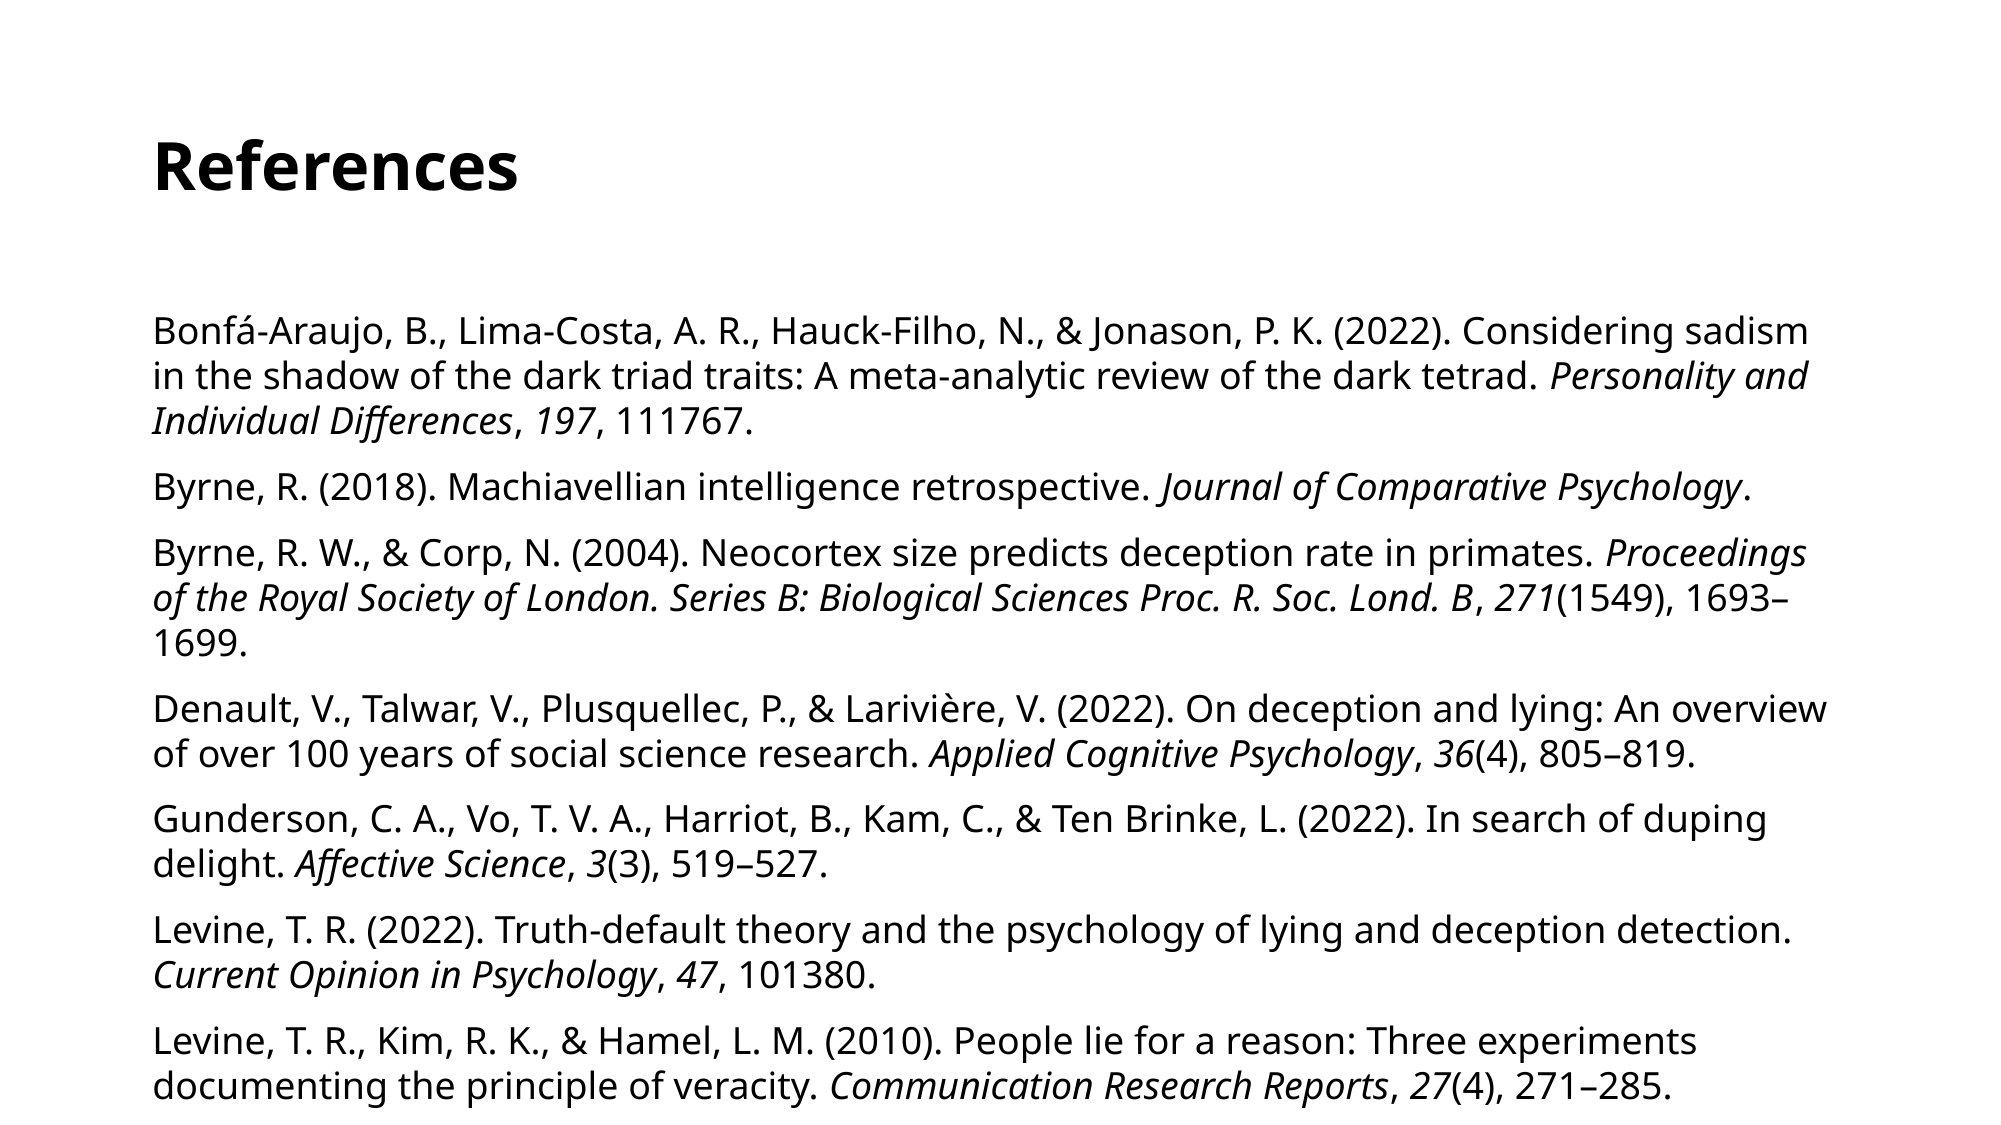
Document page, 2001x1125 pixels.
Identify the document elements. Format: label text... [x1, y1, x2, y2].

list Bonfá-Araujo, B., Lima-Costa, A. R., Hauck-Filho, N., & Jonason, P. K. (2022). Considering sadism in the shadow of the dark triad traits: A meta-analytic review of the dark tetrad. Personality and Individual Differences, 197, 111767. Byrne, R. (2018). Machiavellian intelligence retrospective. Journal of Comparative Psychology. Byrne, R. W., & Corp, N. (2004). Neocortex size predicts deception rate in primates. Proceedings of the Royal Society of London. Series B: Biological Sciences Proc. R. Soc. Lond. B, 271(1549), 1693–1699. Denault, V., Talwar, V., Plusquellec, P., & Larivière, V. (2022). On deception and lying: An overview of over 100 years of social science research. Applied Cognitive Psychology, 36(4), 805–819. Gunderson, C. A., Vo, T. V. A., Harriot, B., Kam, C., & Ten Brinke, L. (2022). In search of duping delight. Affective Science, 3(3), 519–527. Levine, T. R. (2022). Truth-default theory and the psychology of lying and deception detection. Current Opinion in Psychology, 47, 101380. Levine, T. R., Kim, R. K., & Hamel, L. M. (2010). People lie for a reason: Three experiments documenting the principle of veracity. Communication Research Reports, 27(4), 271–285. Shultz, S., & Dunbar, R. I. (2022). Socioecological complexity in primate groups and its cognitive correlates. Philosophical Transactions of the Royal Society B, 377(1860), 20210296. Turi, A., Rebeleș, M.-R., & Visu-Petra, L. (2022). The tangled webs they weave: A scoping review of deception detection and production in relation to dark triad traits. Acta Psychol (Amst), 226, 103574. Whiten, A. (2018). Social, machiavellian and cultural cognition: A golden age of discovery in comparative and evolutionary psychology. Journal of Comparative Psychology. [137, 299, 1863, 1014]
title References [137, 59, 1779, 278]
